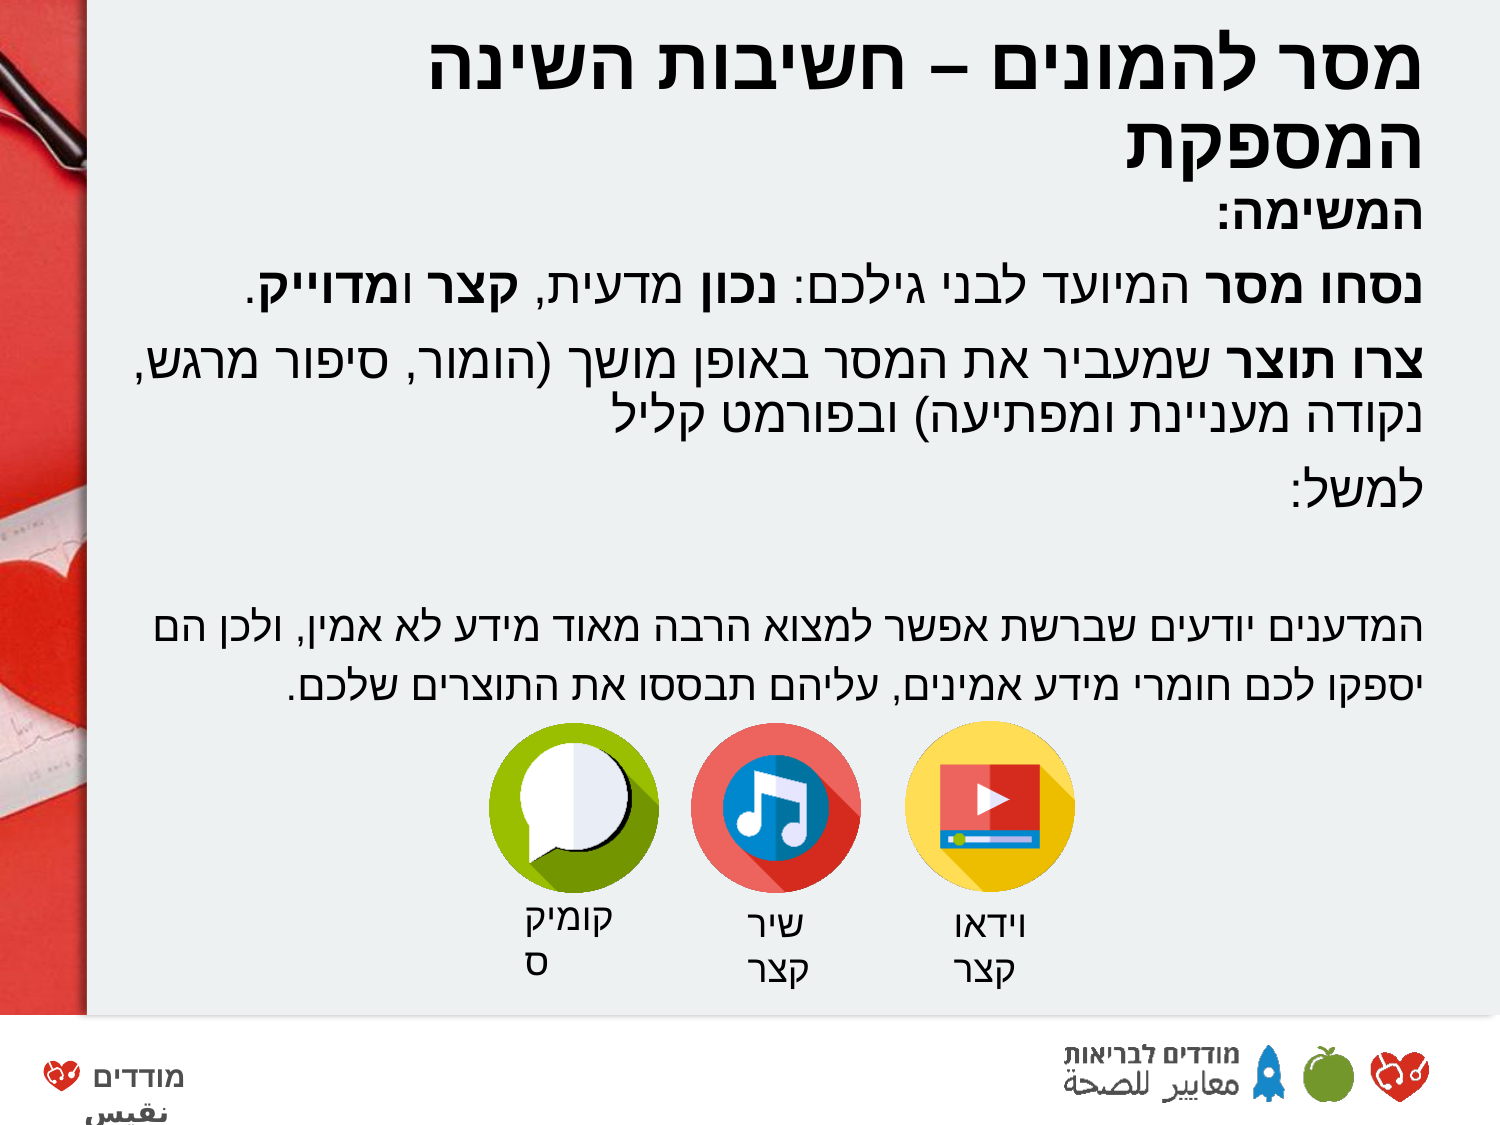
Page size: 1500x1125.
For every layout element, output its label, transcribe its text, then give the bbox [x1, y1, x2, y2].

list המשימה: נסחו מסר המיועד לבני גילכם: נכון מדעית, קצר ומדוייק. צרו תוצר שמעביר את המסר באופן מושך (הומור, סיפור מרגש, נקודה מעניינת ומפתיעה) ובפורמט קליל למשל: המדענים יודעים שברשת אפשר למצוא הרבה מאוד מידע לא אמין, ולכן הם יספקו לכם חומרי מידע אמינים, עליהם תבססו את התוצרים שלכם. [103, 178, 1441, 836]
picture [904, 721, 1075, 892]
text_box וידאו קצר [938, 895, 1080, 998]
picture [0, 0, 86, 1015]
picture [488, 722, 659, 893]
text_box שיר קצר [732, 892, 874, 998]
title מסר להמונים – חשיבות השינה המספקת [103, 0, 1441, 178]
picture [691, 722, 861, 893]
picture [1064, 1044, 1429, 1103]
text_box קומיקס [509, 902, 651, 991]
